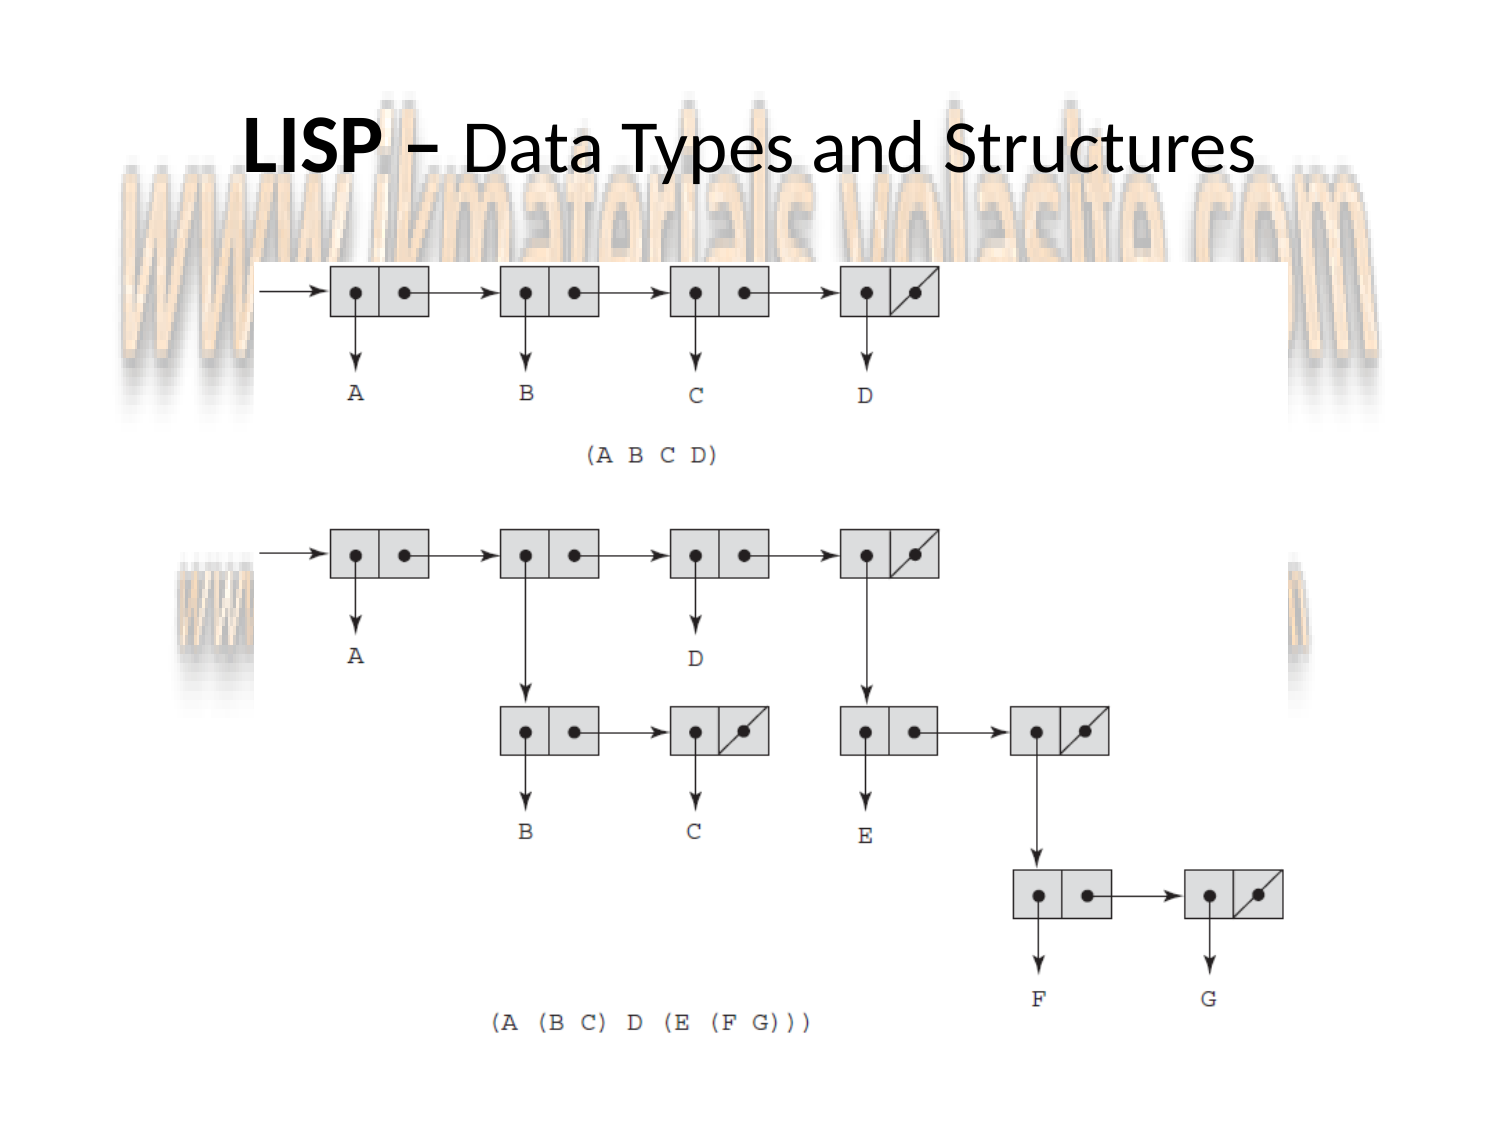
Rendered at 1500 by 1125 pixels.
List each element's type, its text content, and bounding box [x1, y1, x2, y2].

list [253, 262, 1288, 1037]
title LISP – Data Types and Structures [75, 45, 1425, 233]
